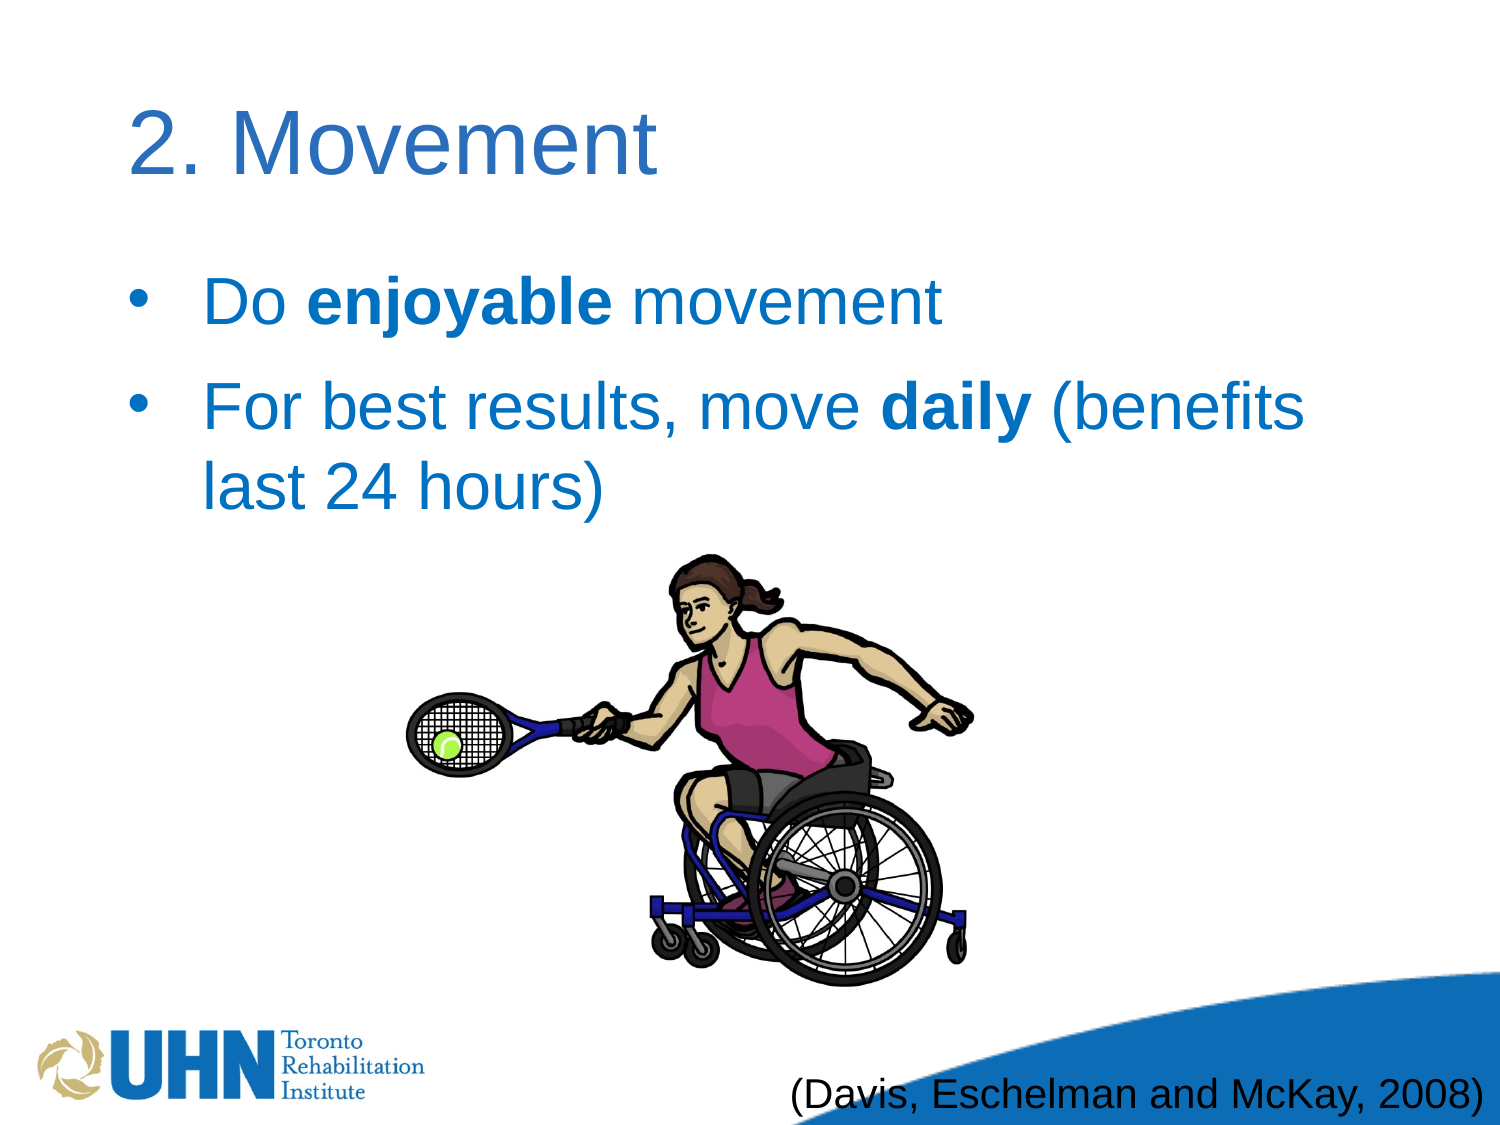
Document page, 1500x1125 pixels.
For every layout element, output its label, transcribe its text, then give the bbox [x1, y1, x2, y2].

list Do enjoyable movement For best results, move daily (benefits last 24 hours) [112, 249, 1388, 1000]
text_box (Davis, Eschelman and McKay, 2008) [407, 1059, 1500, 1125]
picture [3, 1, 1500, 1125]
title 2. Movement [112, 12, 1388, 200]
